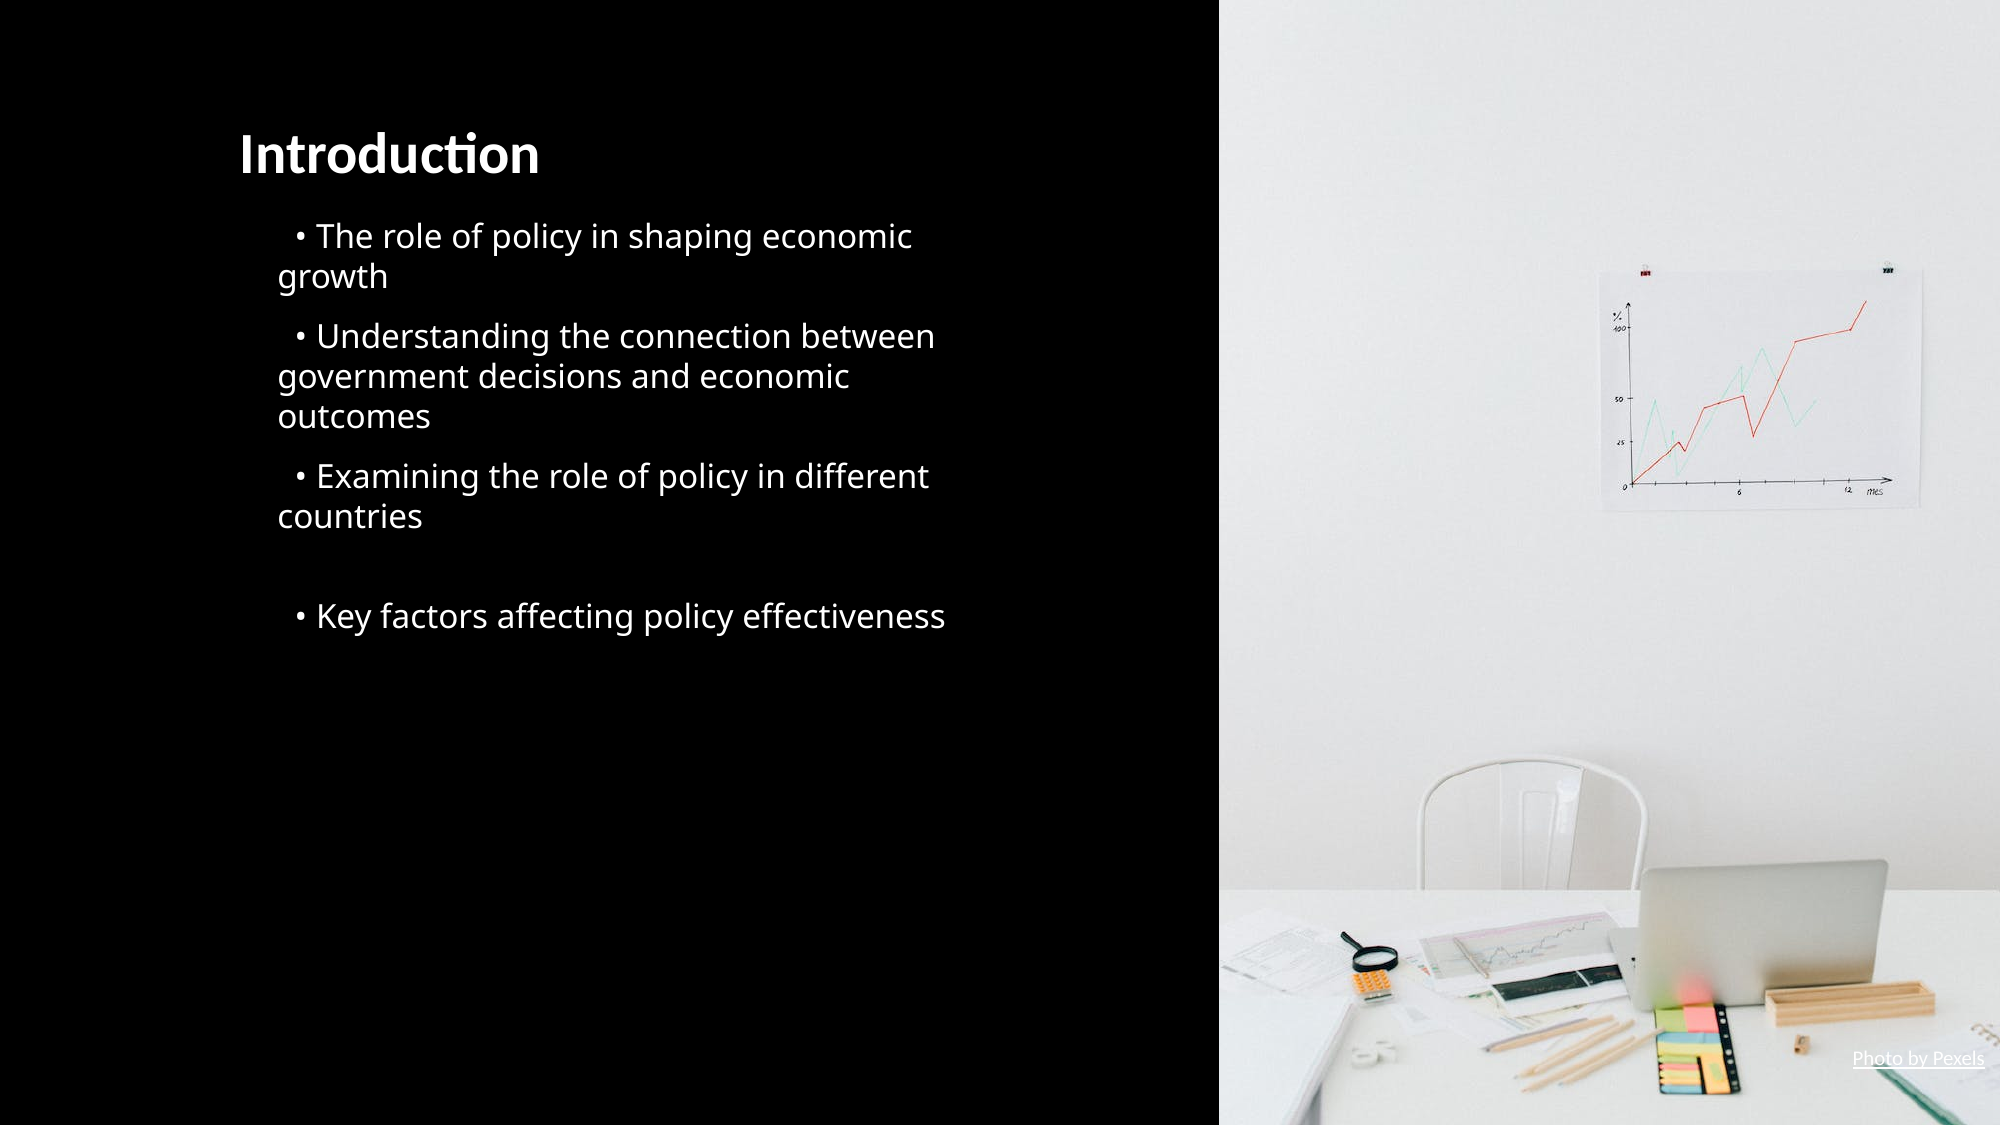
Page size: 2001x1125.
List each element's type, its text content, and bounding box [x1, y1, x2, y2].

picture [1219, 0, 2000, 1125]
text_box Introduction [225, 112, 1219, 188]
text_box • The role of policy in shaping economic growth [262, 217, 1013, 293]
text_box • Examining the role of policy in different countries [262, 457, 1013, 533]
text_box • Understanding the connection between government decisions and economic outcomes [262, 337, 1013, 413]
text_box • Key factors affecting policy effectiveness [262, 577, 1013, 653]
